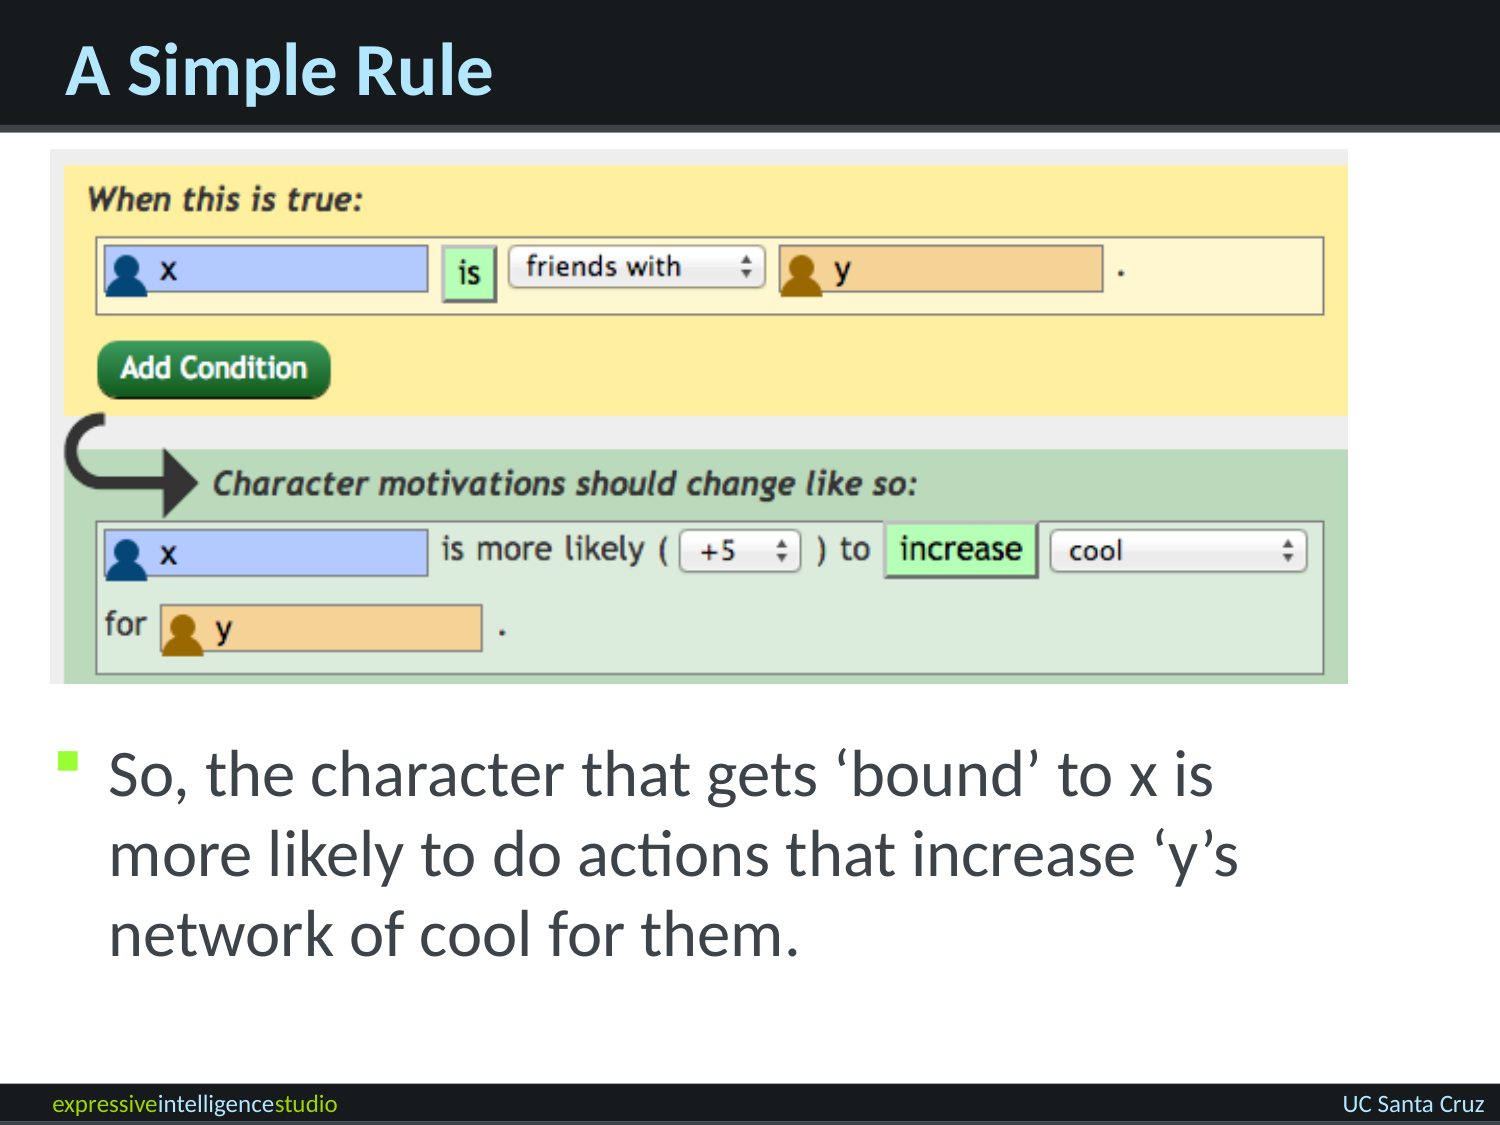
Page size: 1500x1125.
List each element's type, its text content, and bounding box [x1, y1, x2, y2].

title A Simple Rule [49, 0, 1401, 131]
picture [49, 149, 1349, 684]
list So, the character that gets ‘bound’ to x is more likely to do actions that increase ‘y’s network of cool for them. [37, 162, 1388, 993]
